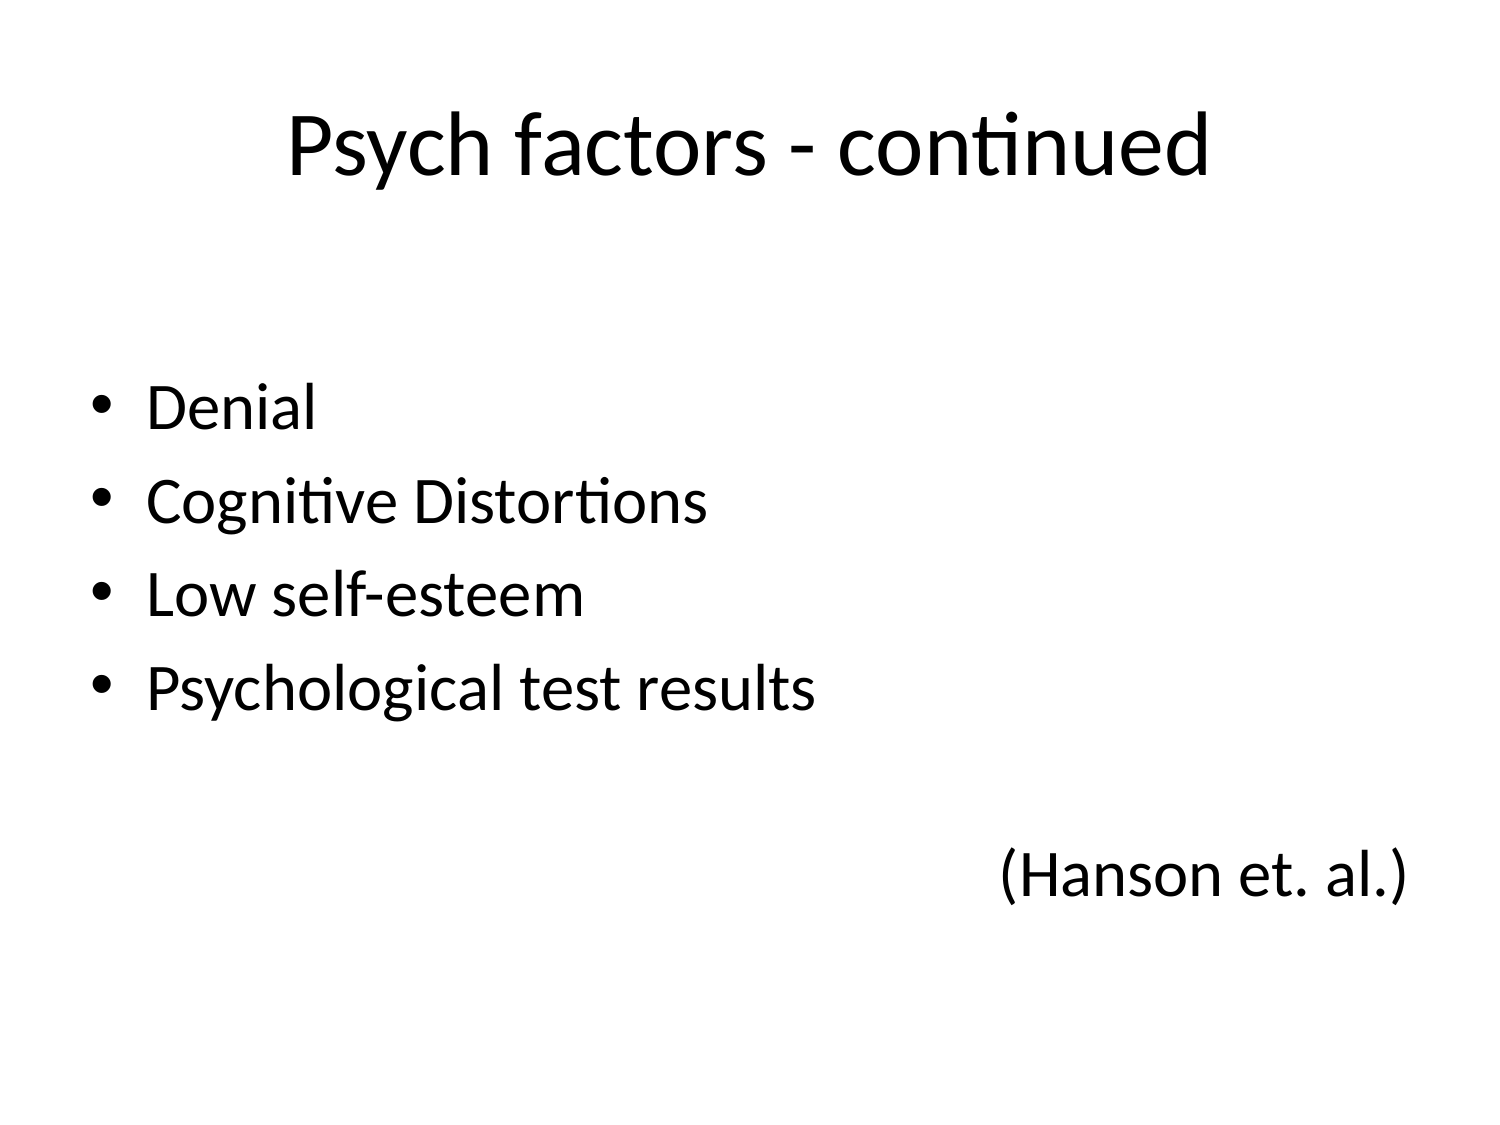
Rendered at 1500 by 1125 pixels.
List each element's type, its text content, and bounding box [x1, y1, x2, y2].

list Denial Cognitive Distortions Low self-esteem Psychological test results (Hanson et. al.) [75, 262, 1425, 1005]
title Psych factors - continued [75, 45, 1425, 233]
